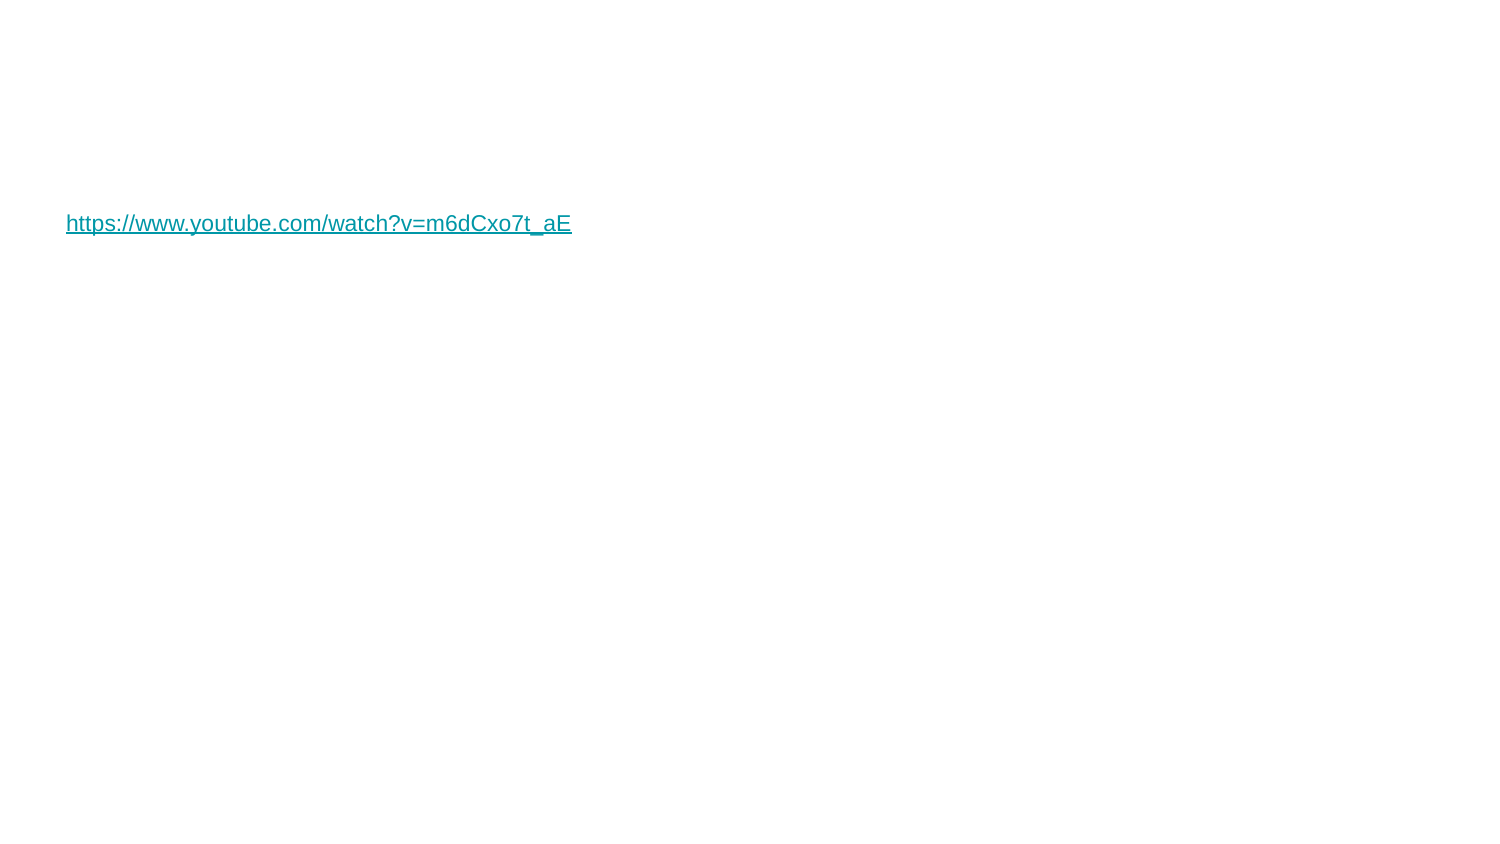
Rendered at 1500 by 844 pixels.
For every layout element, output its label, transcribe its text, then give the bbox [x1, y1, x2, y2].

list https://www.youtube.com/watch?v=m6dCxo7t_aE [51, 189, 1449, 750]
